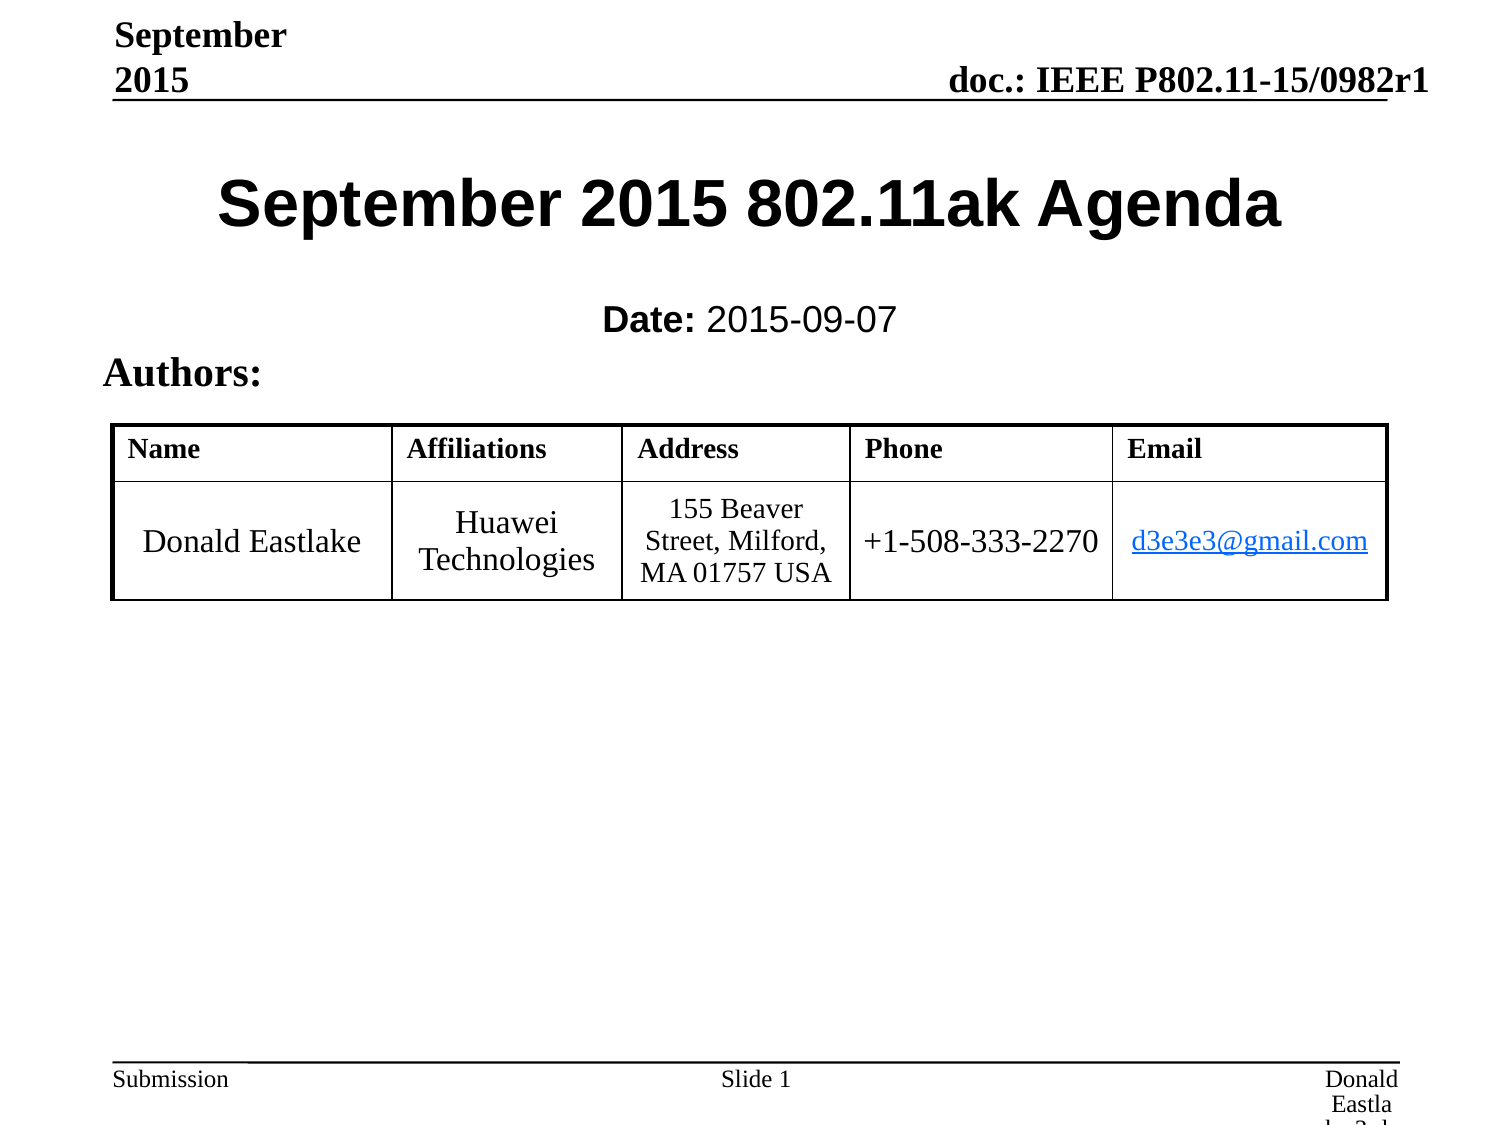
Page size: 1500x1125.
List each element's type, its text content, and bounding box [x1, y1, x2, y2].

table_cell Donald Eastlake [115, 482, 391, 599]
table_cell +1-508-333-2270 [851, 482, 1112, 599]
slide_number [114, 54, 290, 100]
table_cell 155 Beaver Street, Milford, MA 01757 USA [623, 482, 849, 599]
table_header Affiliations [393, 427, 621, 481]
table_cell Huawei Technologies [393, 482, 621, 599]
title September 2015 802.11ak Agenda [112, 112, 1388, 287]
table_header Email [1113, 427, 1385, 481]
text_box Authors: [87, 337, 325, 400]
table_header Address [623, 427, 849, 481]
table_header Name [115, 427, 391, 481]
slide_number Slide 1 [712, 1062, 800, 1093]
table_header Phone [851, 427, 1112, 481]
footer Donald Eastlake 3rd, Huawei Technologies [1325, 1062, 1402, 1093]
list Date: 2015-09-07 [112, 287, 1388, 423]
table_cell d3e3e3@gmail.com [1113, 482, 1385, 599]
